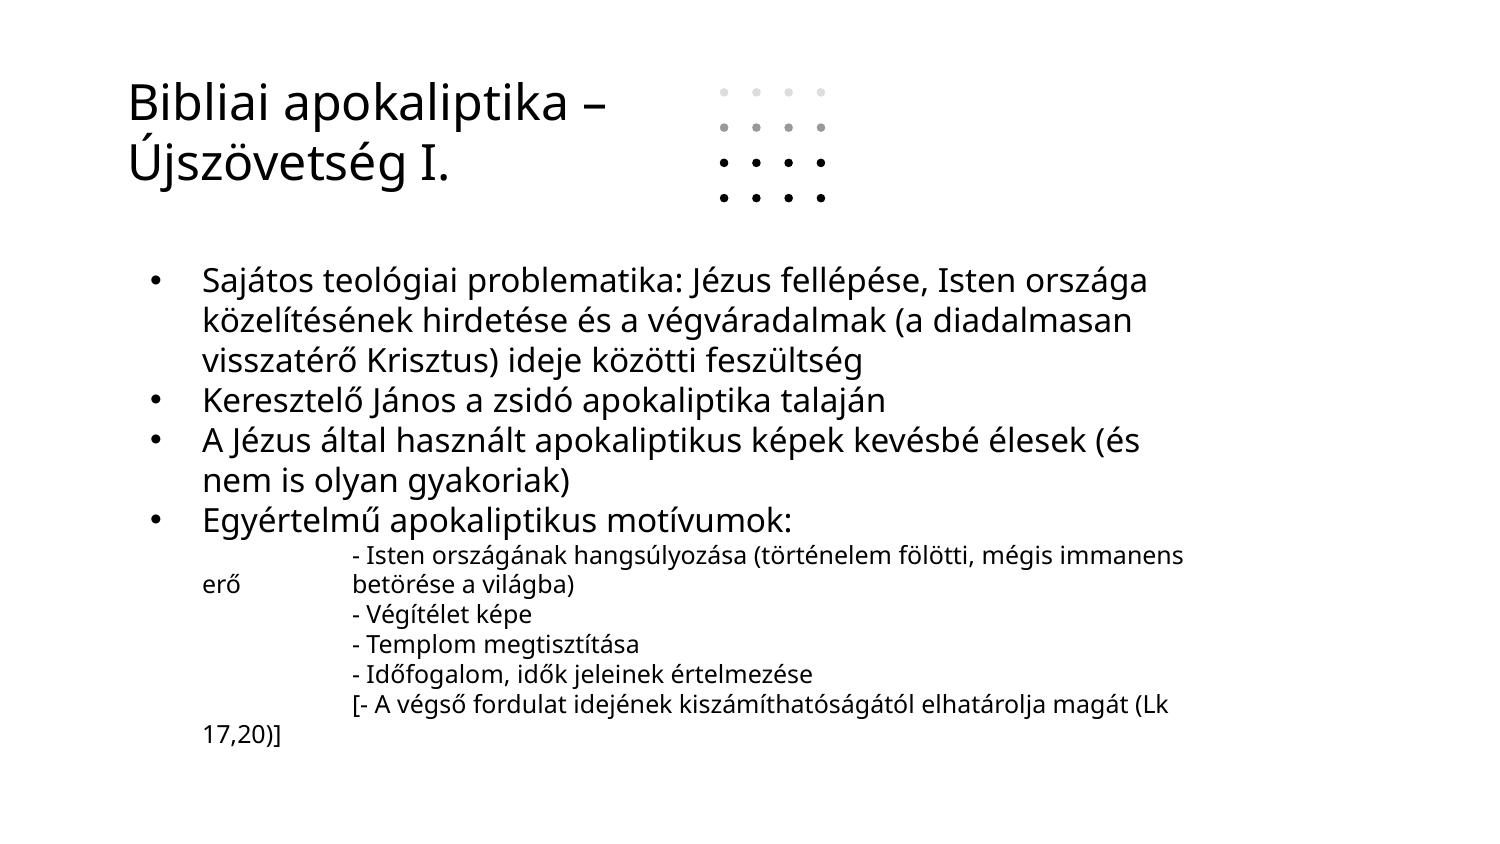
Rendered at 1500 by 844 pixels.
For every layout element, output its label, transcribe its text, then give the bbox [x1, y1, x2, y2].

picture [896, 87, 1383, 757]
title Bibliai apokaliptika – Újszövetség I. [112, 55, 672, 185]
subtitle Sajátos teológiai problematika: Jézus fellépése, Isten országa közelítésének hirdetése és a végváradalmak (a diadalmasan visszatérő Krisztus) ideje közötti feszültség Keresztelő János a zsidó apokaliptika talaján A Jézus által használt apokaliptikus képek kevésbé élesek (és nem is olyan gyakoriak) Egyértelmű apokaliptikus motívumok: - Isten országának hangsúlyozása (történelem fölötti, mégis immanens erő betörése a világba) - Végítélet képe - Templom megtisztítása - Időfogalom, idők jeleinek értelmezése [- A végső fordulat idejének kiszámíthatóságától elhatárolja magát (Lk 17,20)] [112, 244, 891, 756]
